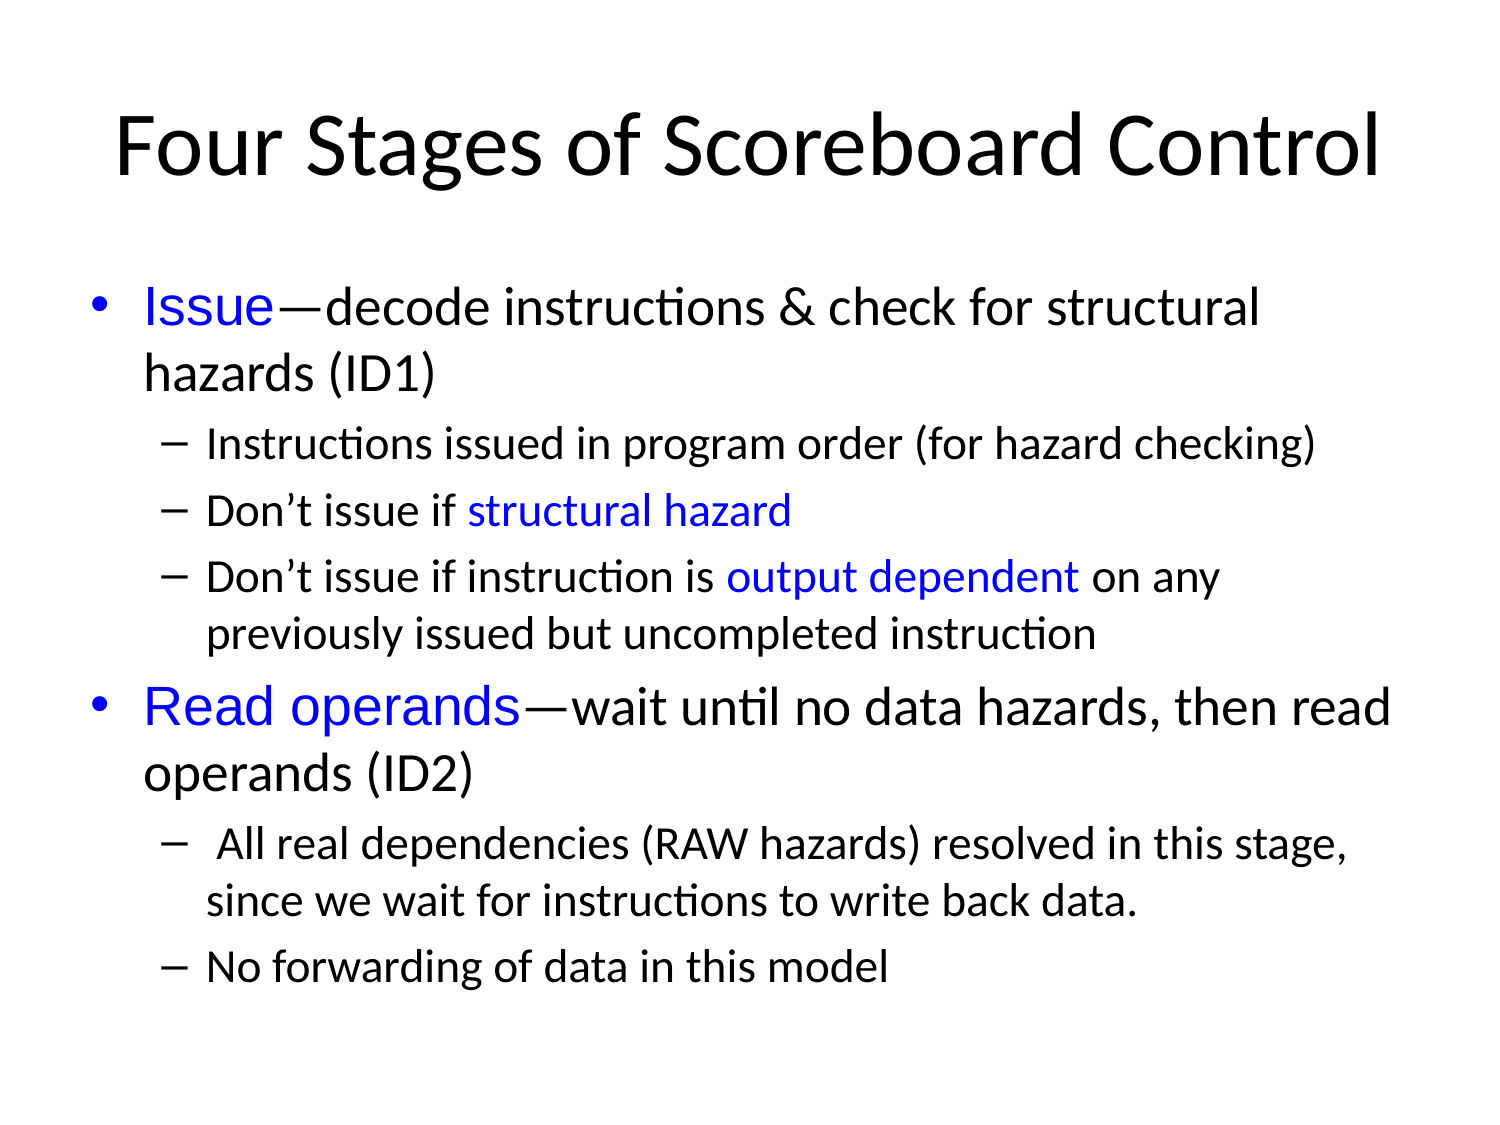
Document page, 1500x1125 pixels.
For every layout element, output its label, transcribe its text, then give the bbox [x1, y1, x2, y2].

title Four Stages of Scoreboard Control [75, 45, 1425, 233]
list Issue—decode instructions & check for structural hazards (ID1) Instructions issued in program order (for hazard checking) Don’t issue if structural hazard Don’t issue if instruction is output dependent on any previously issued but uncompleted instruction Read operands—wait until no data hazards, then read operands (ID2) All real dependencies (RAW hazards) resolved in this stage, since we wait for instructions to write back data. No forwarding of data in this model [75, 262, 1425, 1005]
